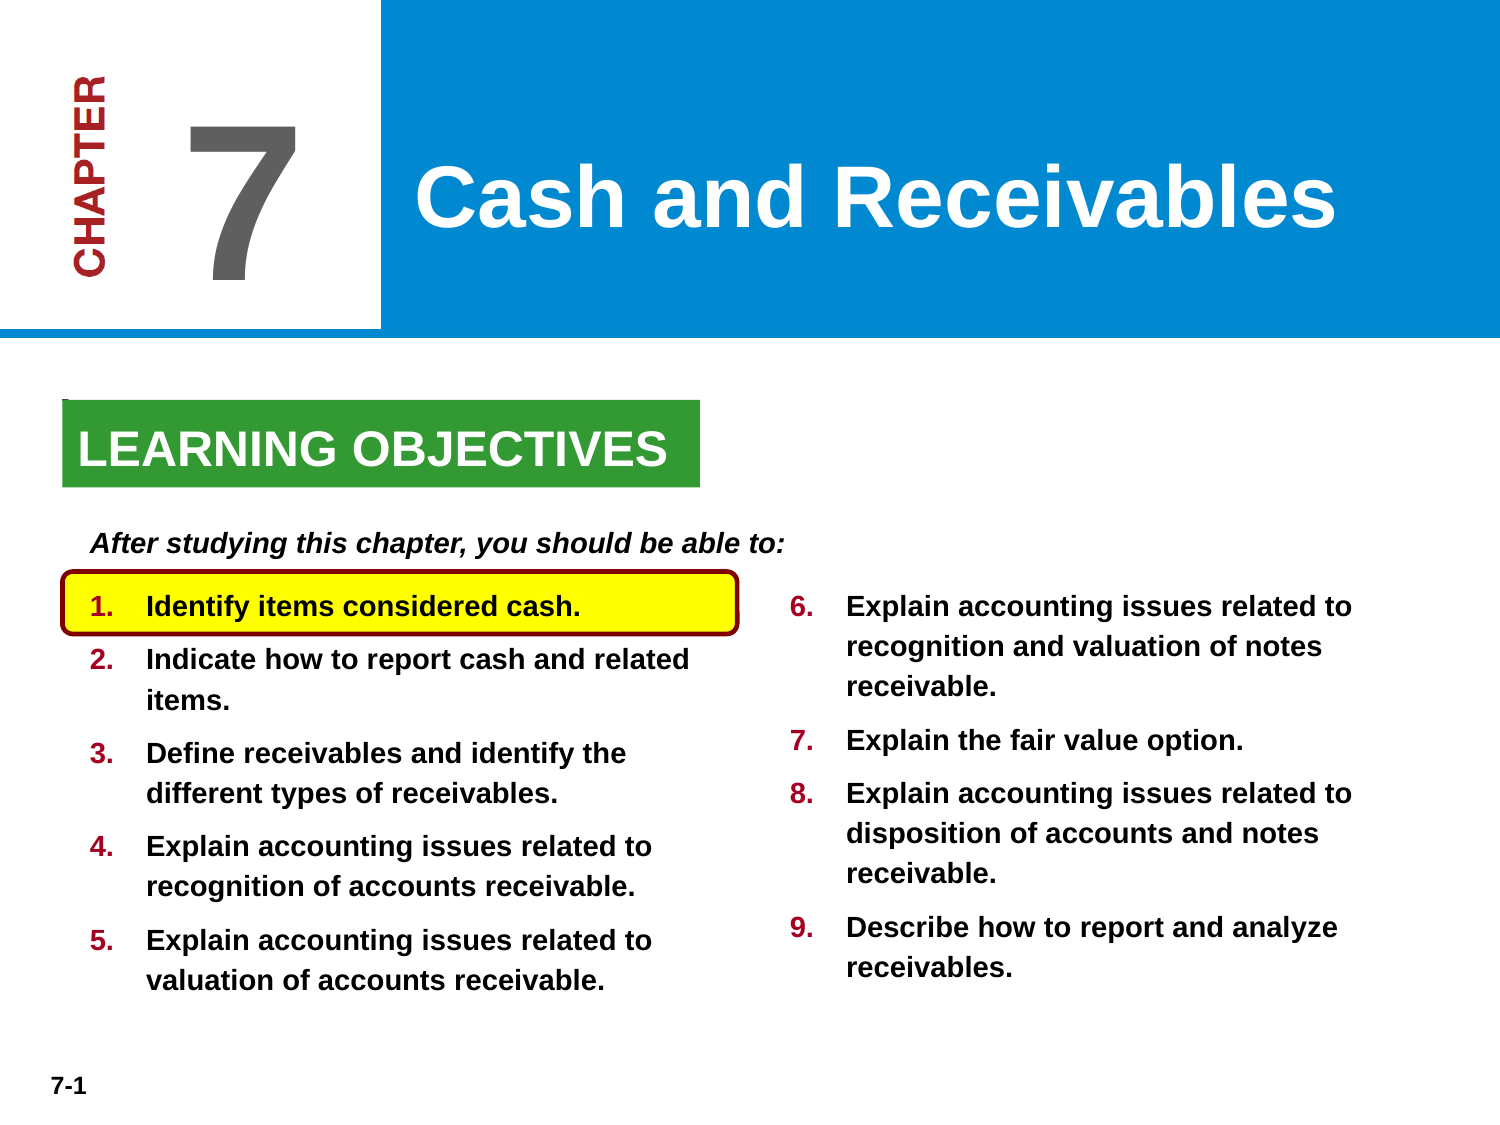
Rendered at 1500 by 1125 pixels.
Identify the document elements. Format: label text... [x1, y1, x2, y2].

picture [707, 181, 748, 226]
picture [1048, 164, 1059, 172]
picture [581, 164, 621, 226]
picture [838, 167, 891, 226]
picture [1223, 164, 1234, 226]
picture [1169, 164, 1212, 227]
picture [655, 181, 701, 227]
picture [418, 166, 473, 227]
picture [997, 181, 1038, 227]
picture [1117, 181, 1163, 227]
text_box 7 [87, 49, 375, 328]
list Identify items considered cash. Indicate how to report cash and related items. Define receivables and identify the different types of receivables. Explain accounting issues related to recognition of accounts receivable. Explain accounting issues related to valuation of accounts receivable. [75, 575, 750, 1075]
picture [62, 67, 115, 281]
picture [1293, 180, 1333, 227]
text_box LEARNING OBJECTIVES [62, 399, 700, 488]
picture [1068, 181, 1113, 226]
picture [758, 164, 801, 227]
picture [530, 180, 570, 227]
picture [948, 181, 989, 227]
picture [899, 181, 940, 227]
picture [1048, 181, 1059, 226]
picture [480, 181, 526, 227]
text_box After studying this chapter, you should be able to: [75, 512, 925, 568]
picture [1245, 181, 1286, 227]
text_box Explain accounting issues related to recognition and valuation of notes receivable. Explain the fair value option. Explain accounting issues related to disposition of accounts and notes receivable. Describe how to report and analyze receivables. [774, 575, 1450, 1050]
text_box [62, 571, 735, 635]
